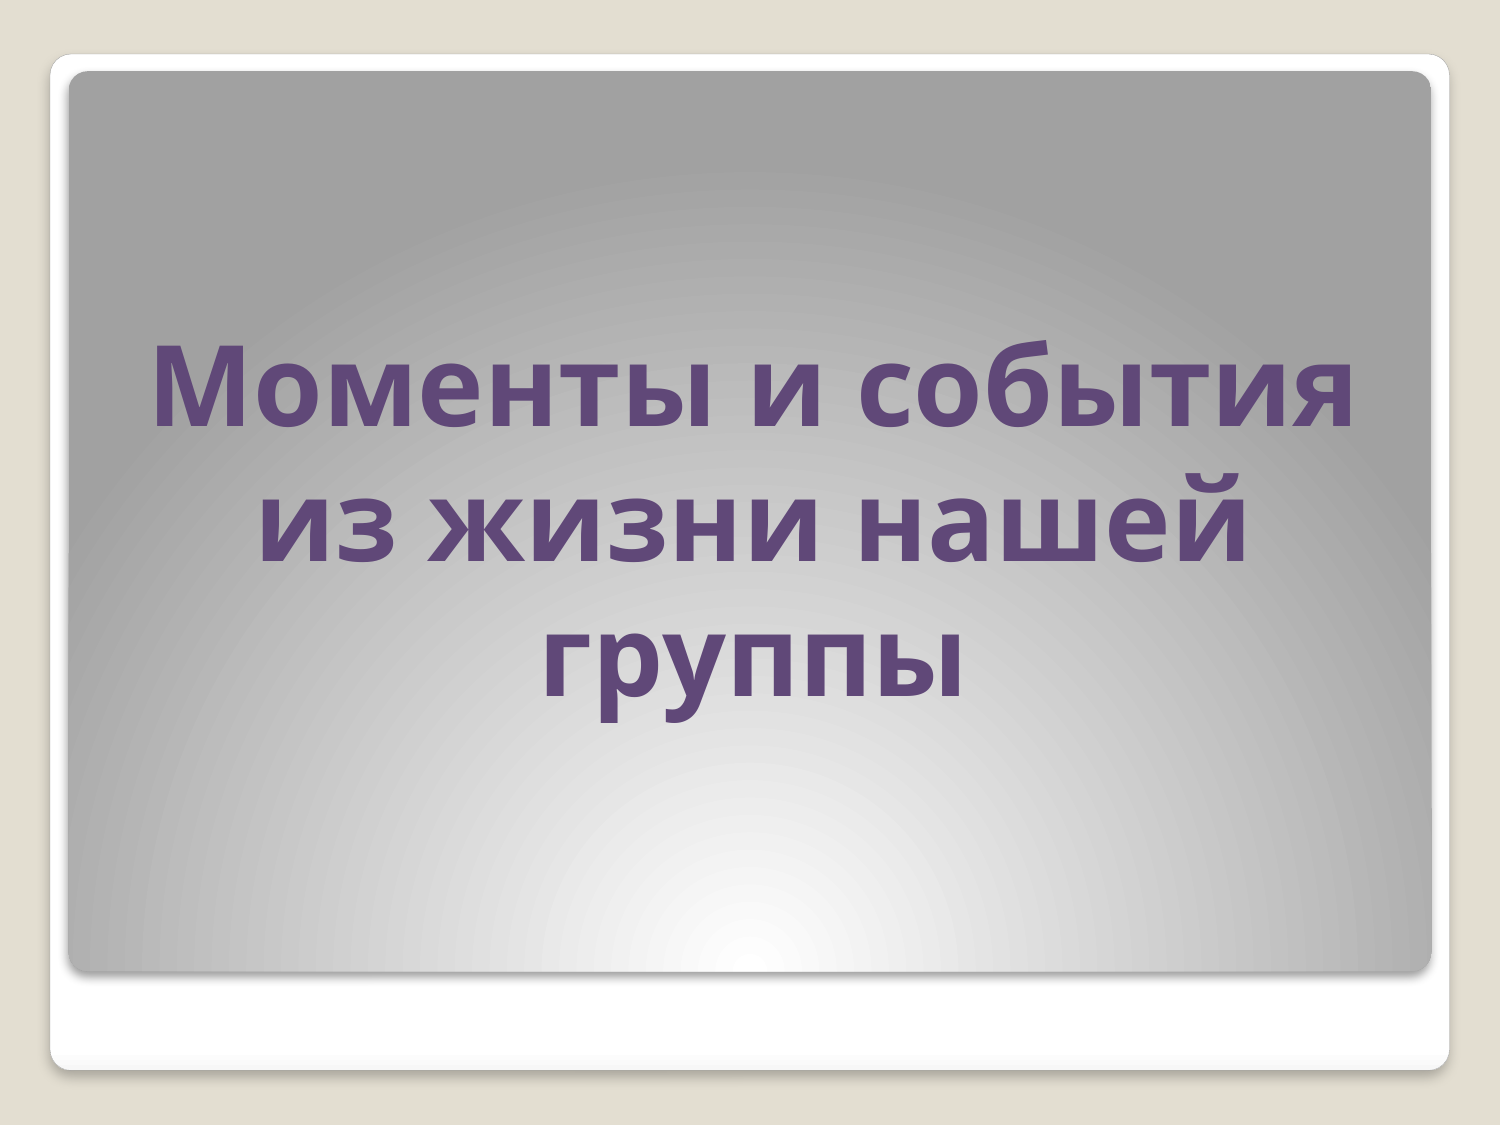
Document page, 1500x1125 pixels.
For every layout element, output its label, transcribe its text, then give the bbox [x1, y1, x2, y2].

title Моменты и события из жизни нашей группы [82, 210, 1425, 727]
